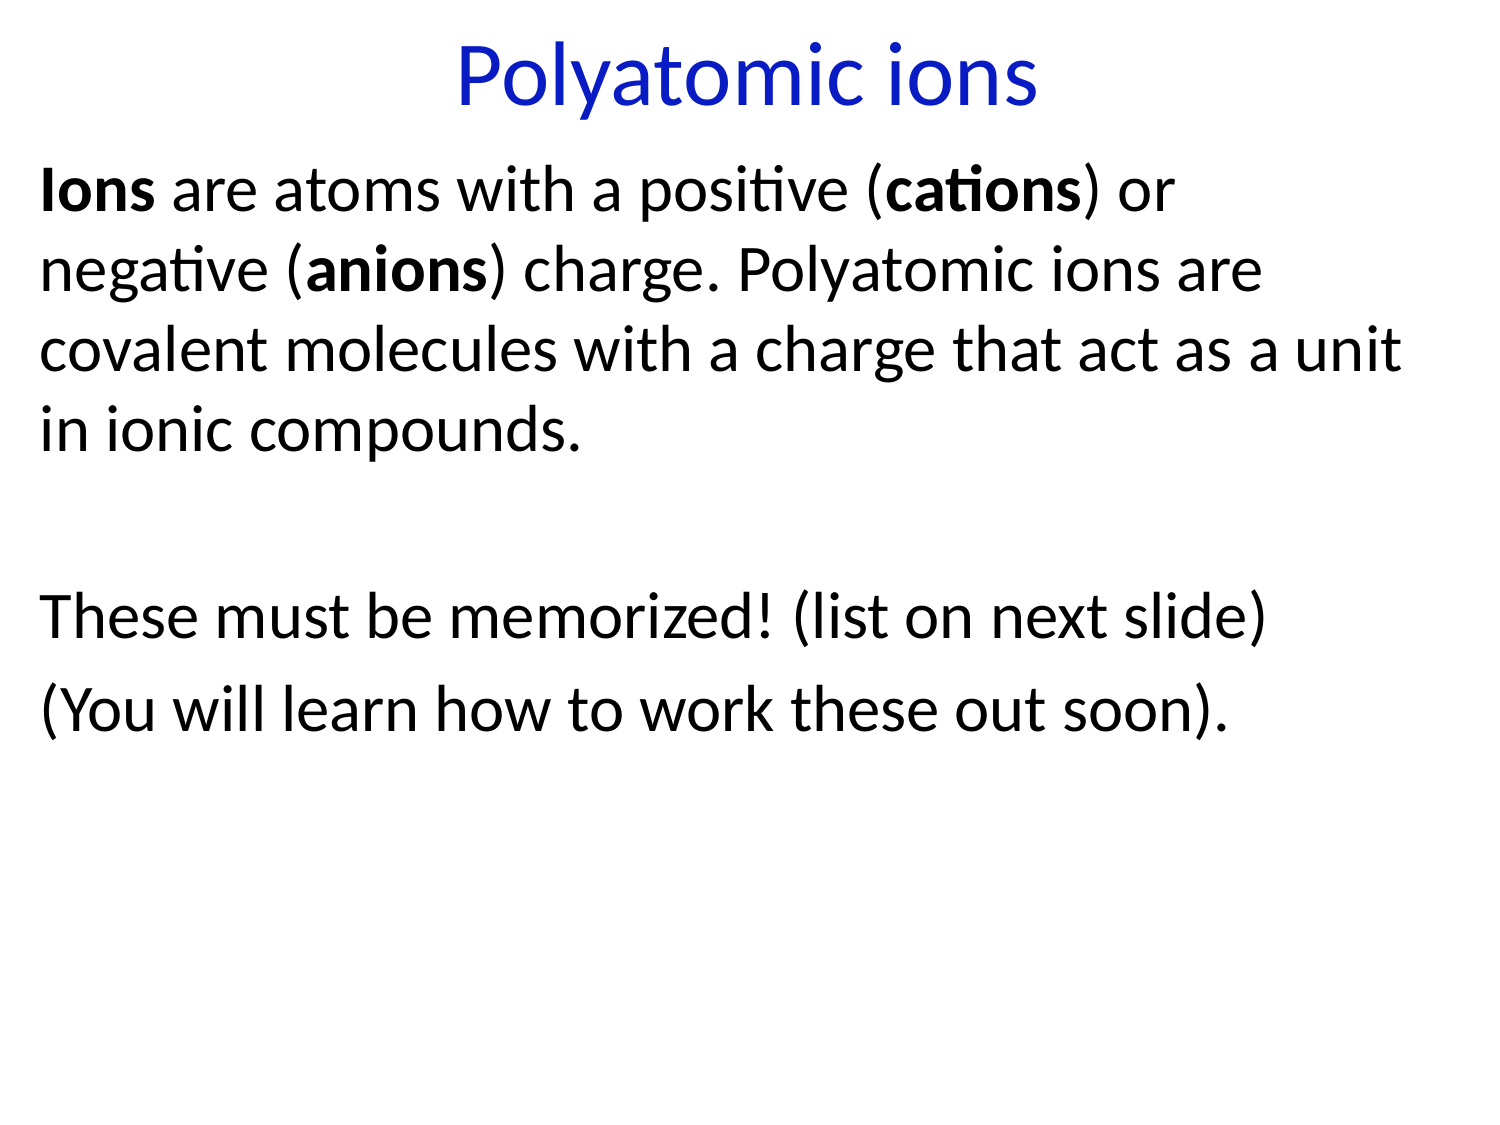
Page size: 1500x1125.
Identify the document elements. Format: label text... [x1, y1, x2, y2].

title Polyatomic ions [72, 0, 1423, 137]
list Ions are atoms with a positive (cations) or negative (anions) charge. Polyatomic ions are covalent molecules with a charge that act as a unit in ionic compounds. These must be memorized! (list on next slide) (You will learn how to work these out soon). [24, 137, 1425, 1005]
